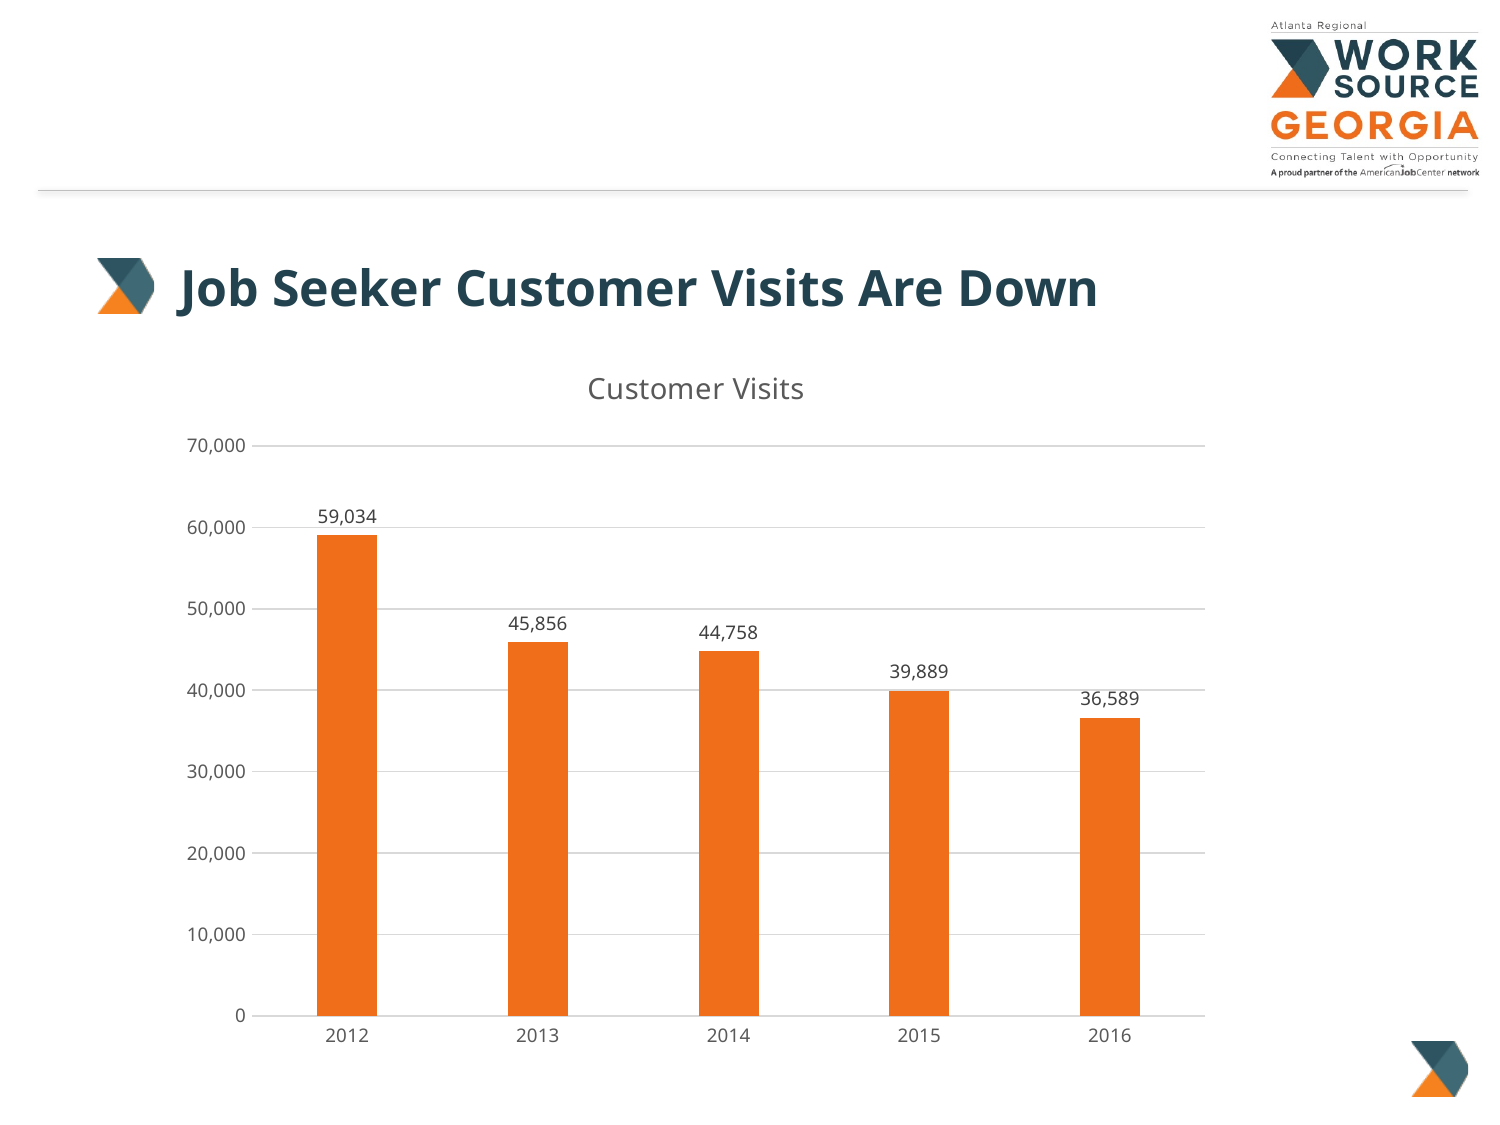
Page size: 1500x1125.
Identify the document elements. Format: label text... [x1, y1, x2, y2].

chart [165, 337, 1227, 1064]
list Job Seeker Customer Visits Are Down [165, 249, 1181, 308]
picture [1267, 9, 1483, 182]
